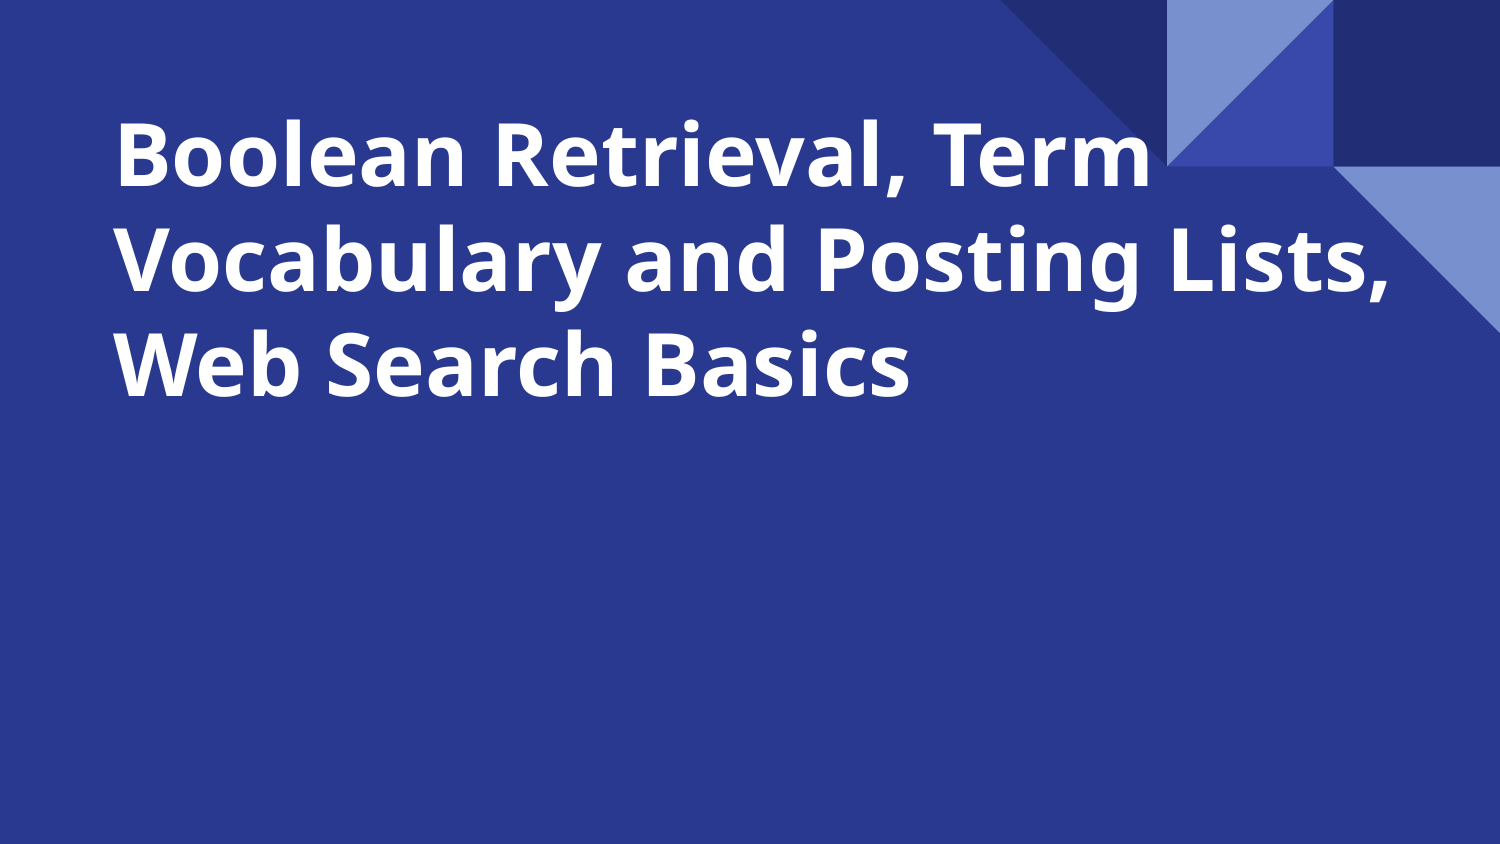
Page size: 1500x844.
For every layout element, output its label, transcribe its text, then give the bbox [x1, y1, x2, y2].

title Boolean Retrieval, Term Vocabulary and Posting Lists, Web Search Basics [98, 291, 1447, 429]
